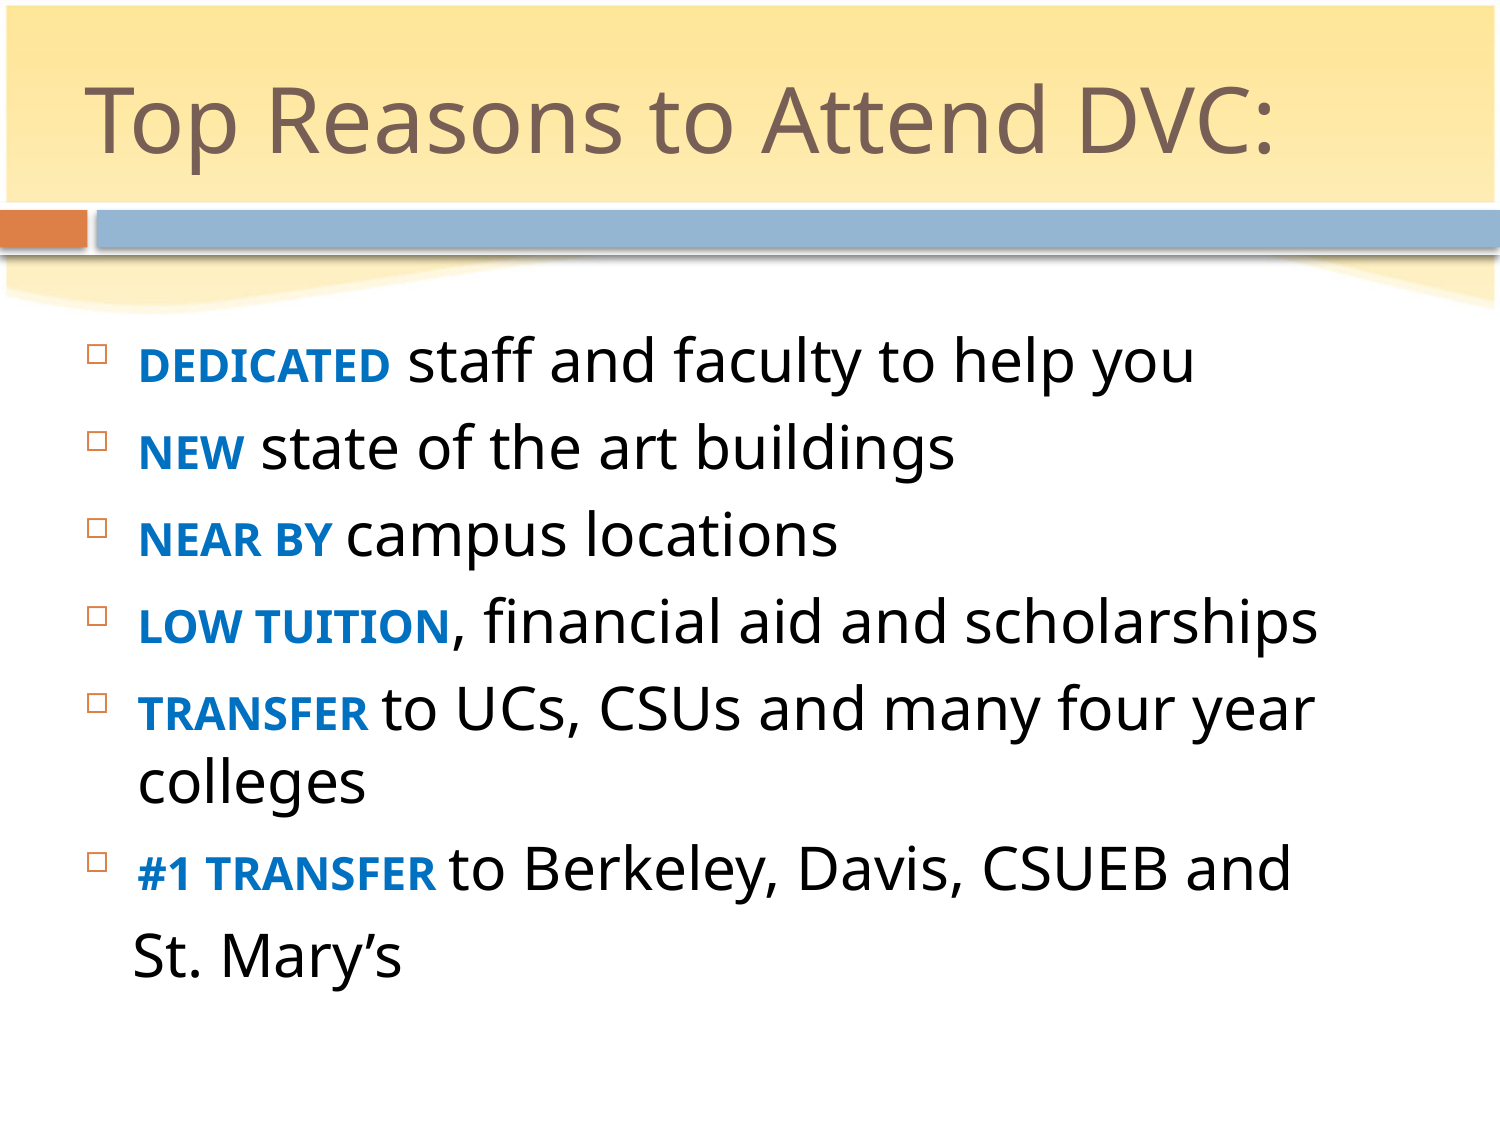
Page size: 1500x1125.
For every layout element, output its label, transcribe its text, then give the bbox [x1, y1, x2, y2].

title Top Reasons to Attend DVC: [70, 46, 1421, 188]
list DEDICATED staff and faculty to help you NEW state of the art buildings NEAR BY campus locations LOW TUITION, financial aid and scholarships TRANSFER to UCs, CSUs and many four year colleges #1 TRANSFER to Berkeley, Davis, CSUEB and St. Mary’s [70, 314, 1421, 1055]
picture [0, 255, 1500, 1125]
picture [0, 0, 1500, 202]
